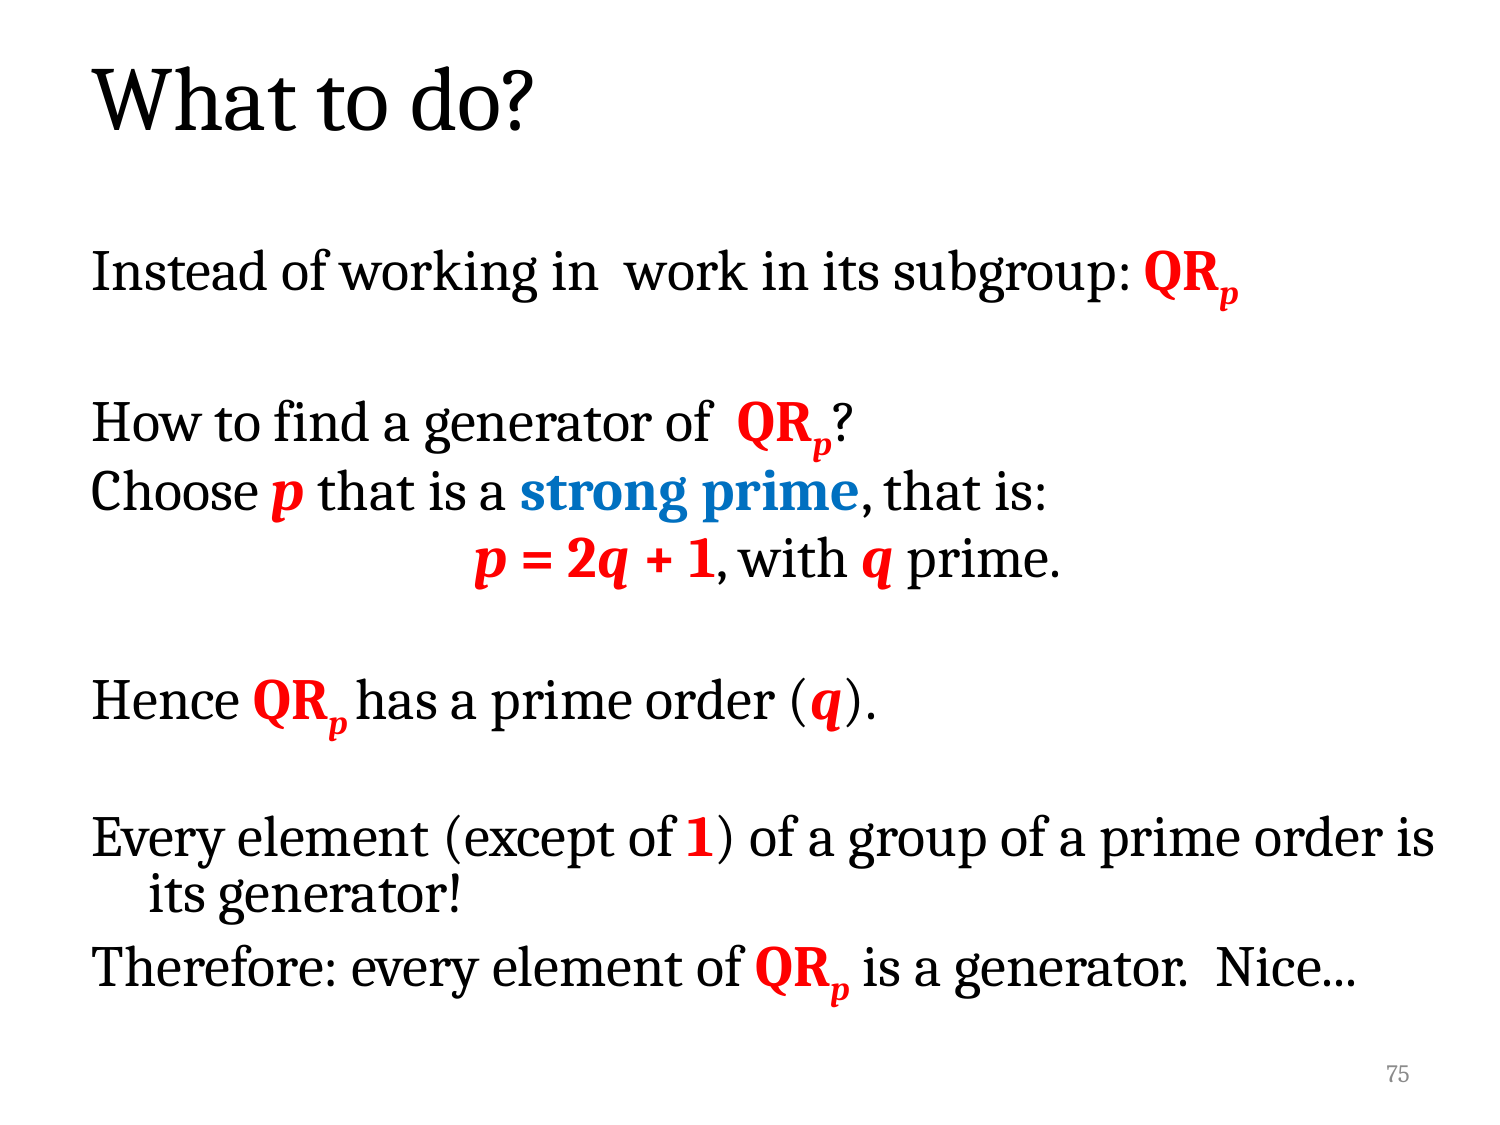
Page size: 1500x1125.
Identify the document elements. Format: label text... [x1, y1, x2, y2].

slide_number 75 [1074, 1042, 1425, 1103]
title What to do? [76, 0, 1388, 188]
